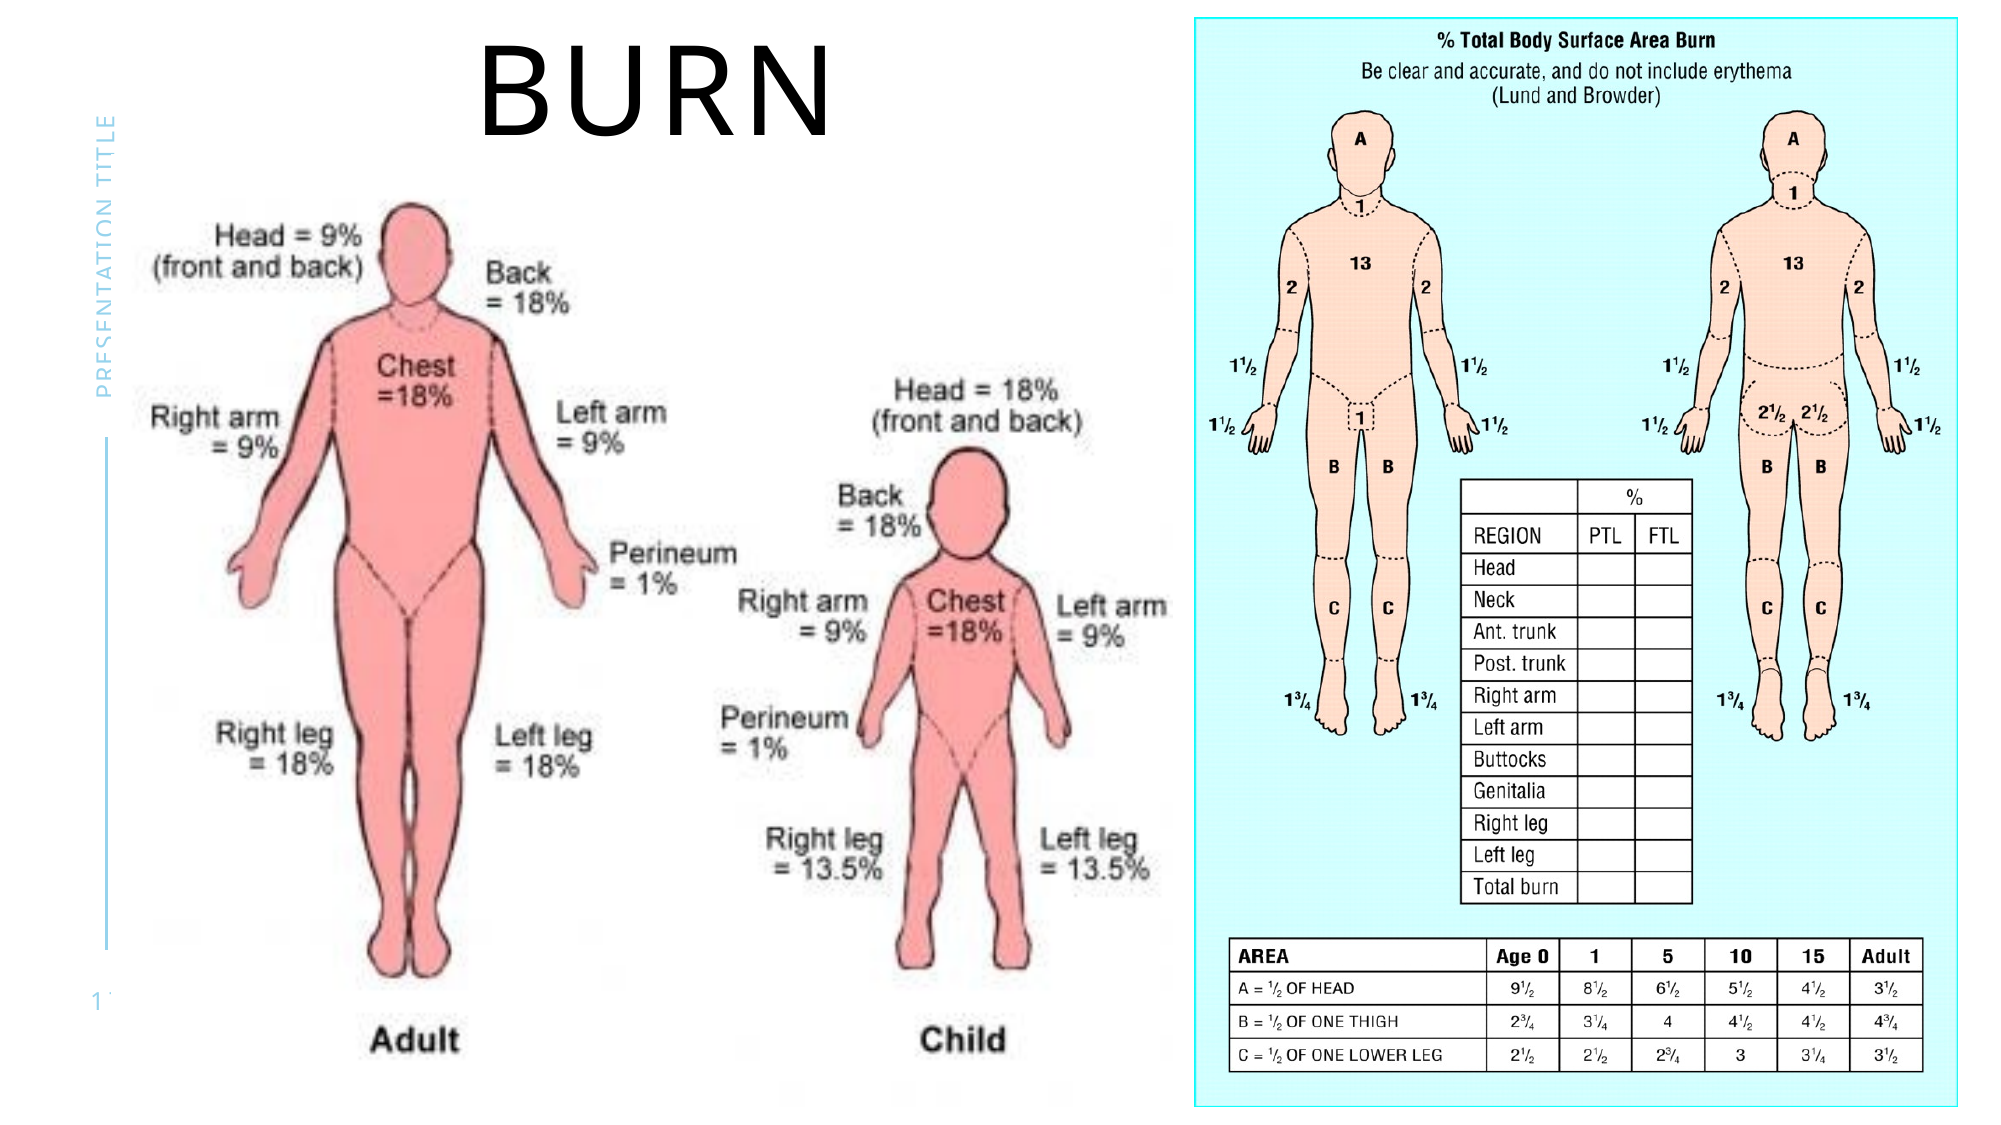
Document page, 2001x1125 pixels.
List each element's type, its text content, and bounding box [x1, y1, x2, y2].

picture [110, 154, 1173, 1107]
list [1194, 17, 1958, 1108]
title Burn assessment [211, 27, 1106, 154]
slide_number 17 [68, 987, 110, 1018]
footer presentation title [90, 107, 122, 400]
